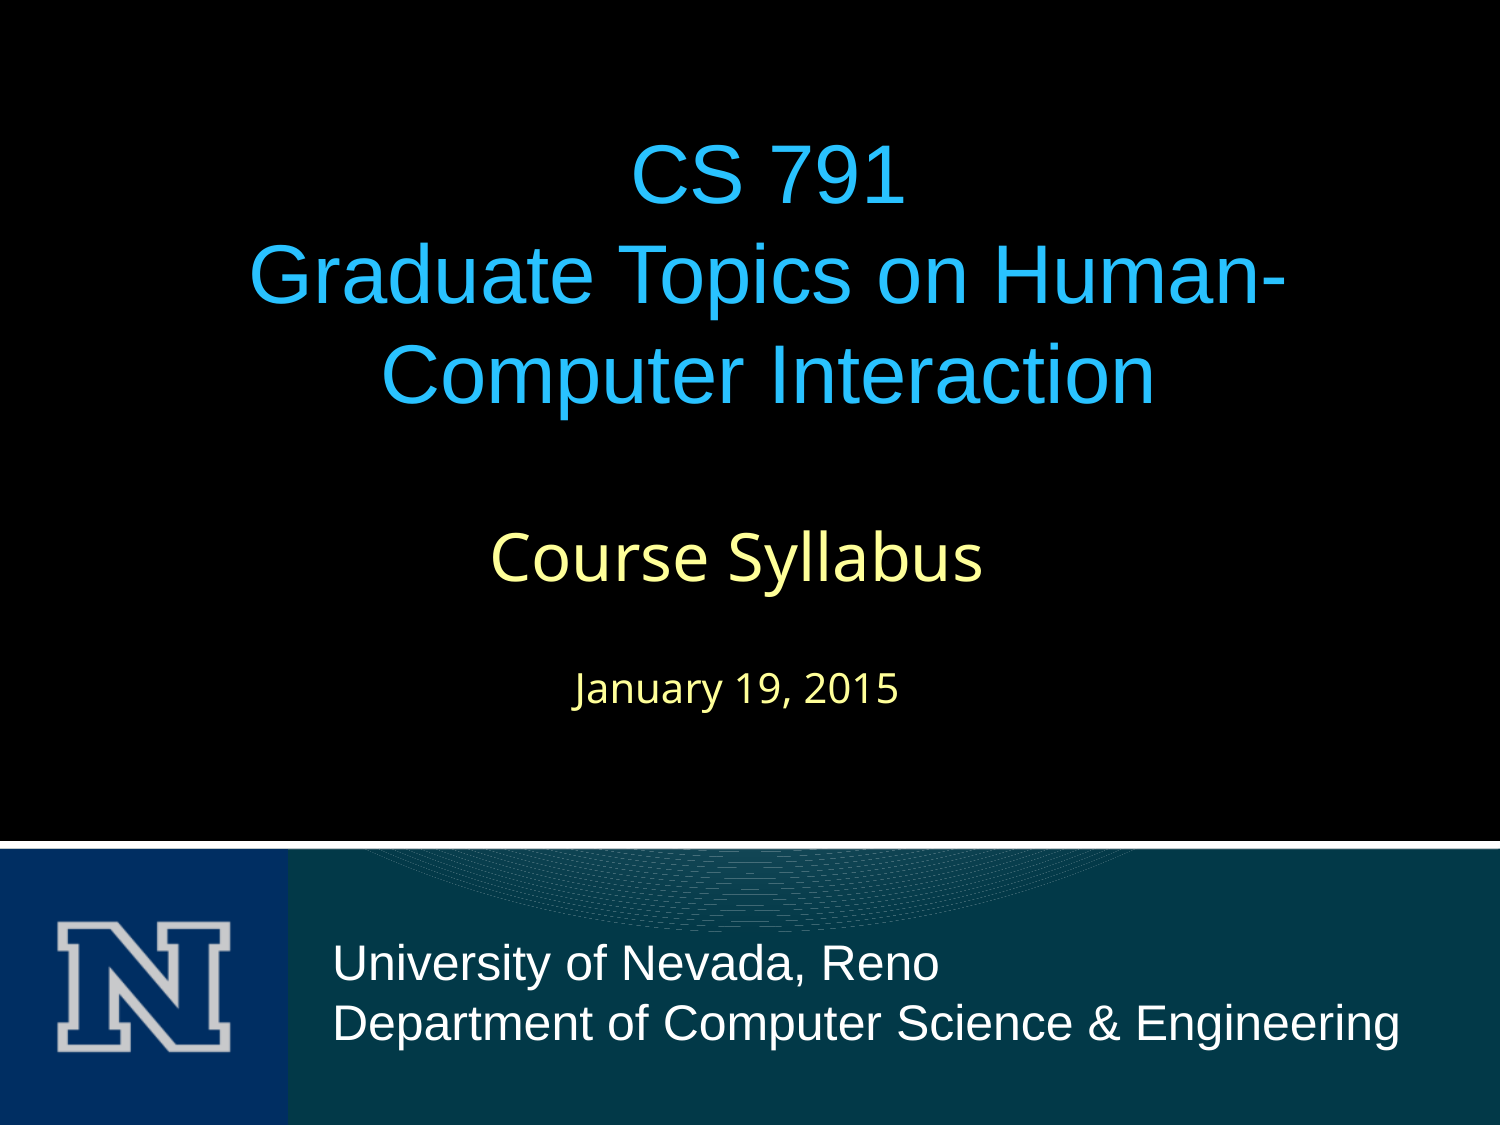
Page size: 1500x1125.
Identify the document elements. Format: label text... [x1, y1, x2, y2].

text_box CS 791 Graduate Topics on Human-Computer Interaction [124, 112, 1413, 428]
picture [0, 849, 287, 1125]
text_box University of Nevada, Reno Department of Computer Science & Engineering [312, 912, 1463, 1050]
subtitle Course Syllabus January 19, 2015 [24, 499, 1438, 713]
